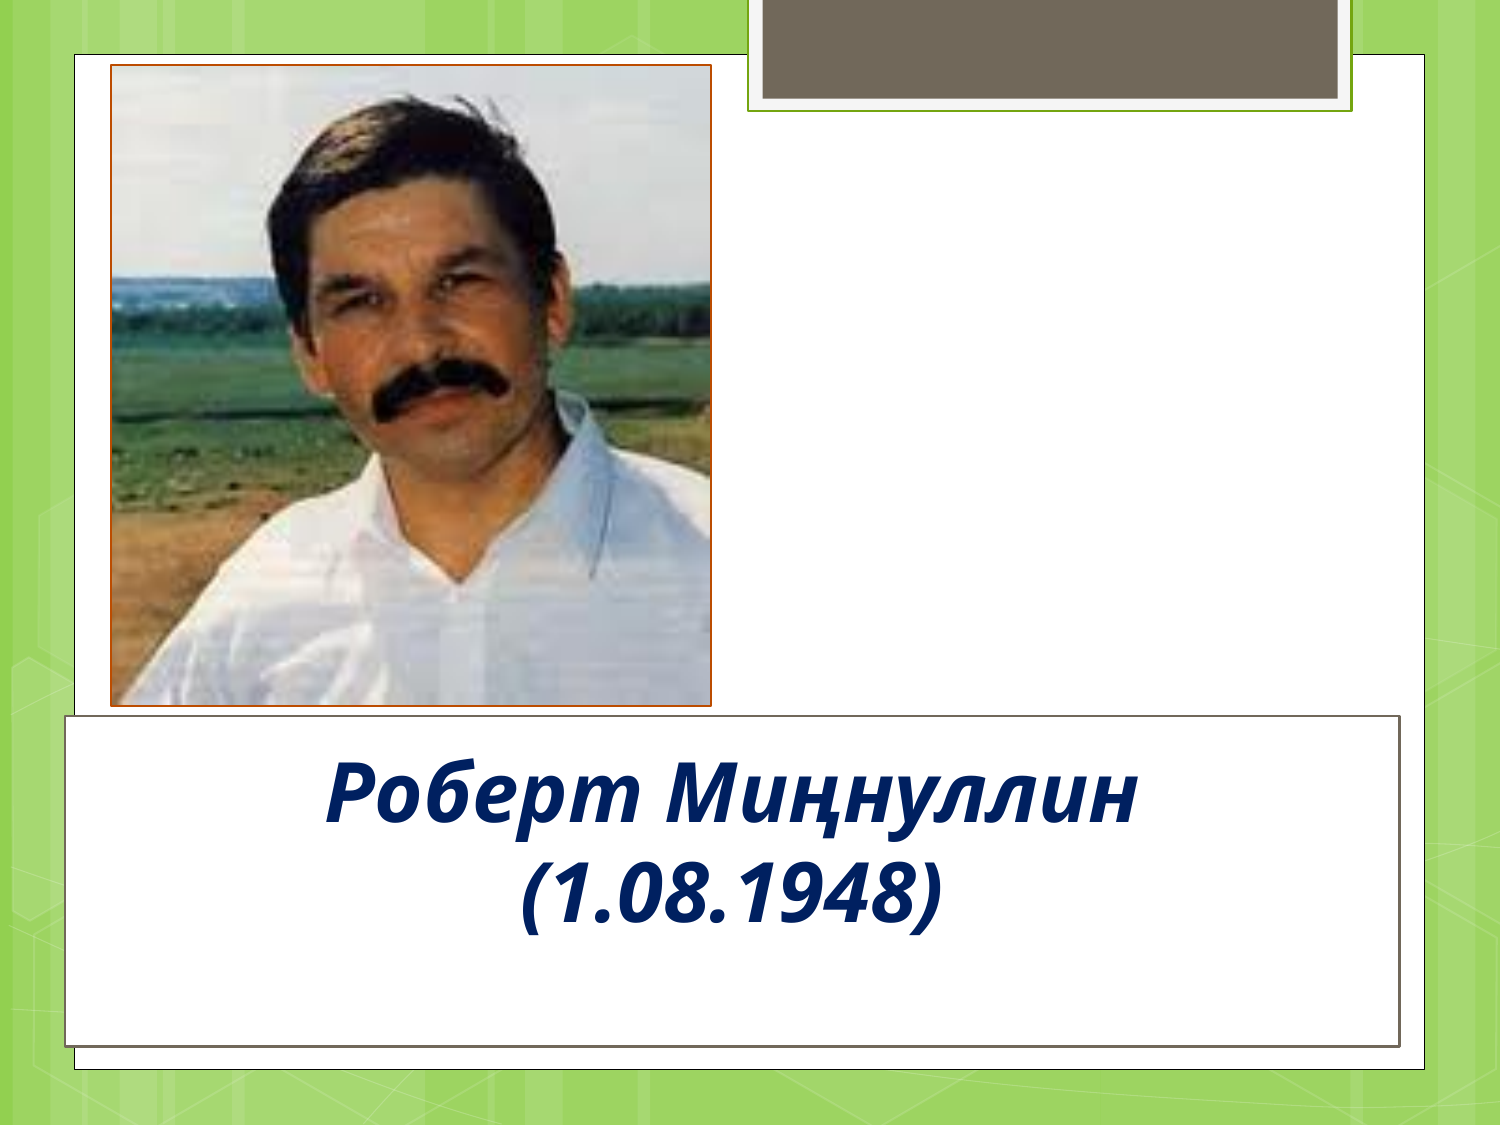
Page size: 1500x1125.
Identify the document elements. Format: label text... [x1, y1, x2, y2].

title Роберт Миңнуллин (1.08.1948) [64, 715, 1401, 1048]
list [111, 66, 710, 706]
